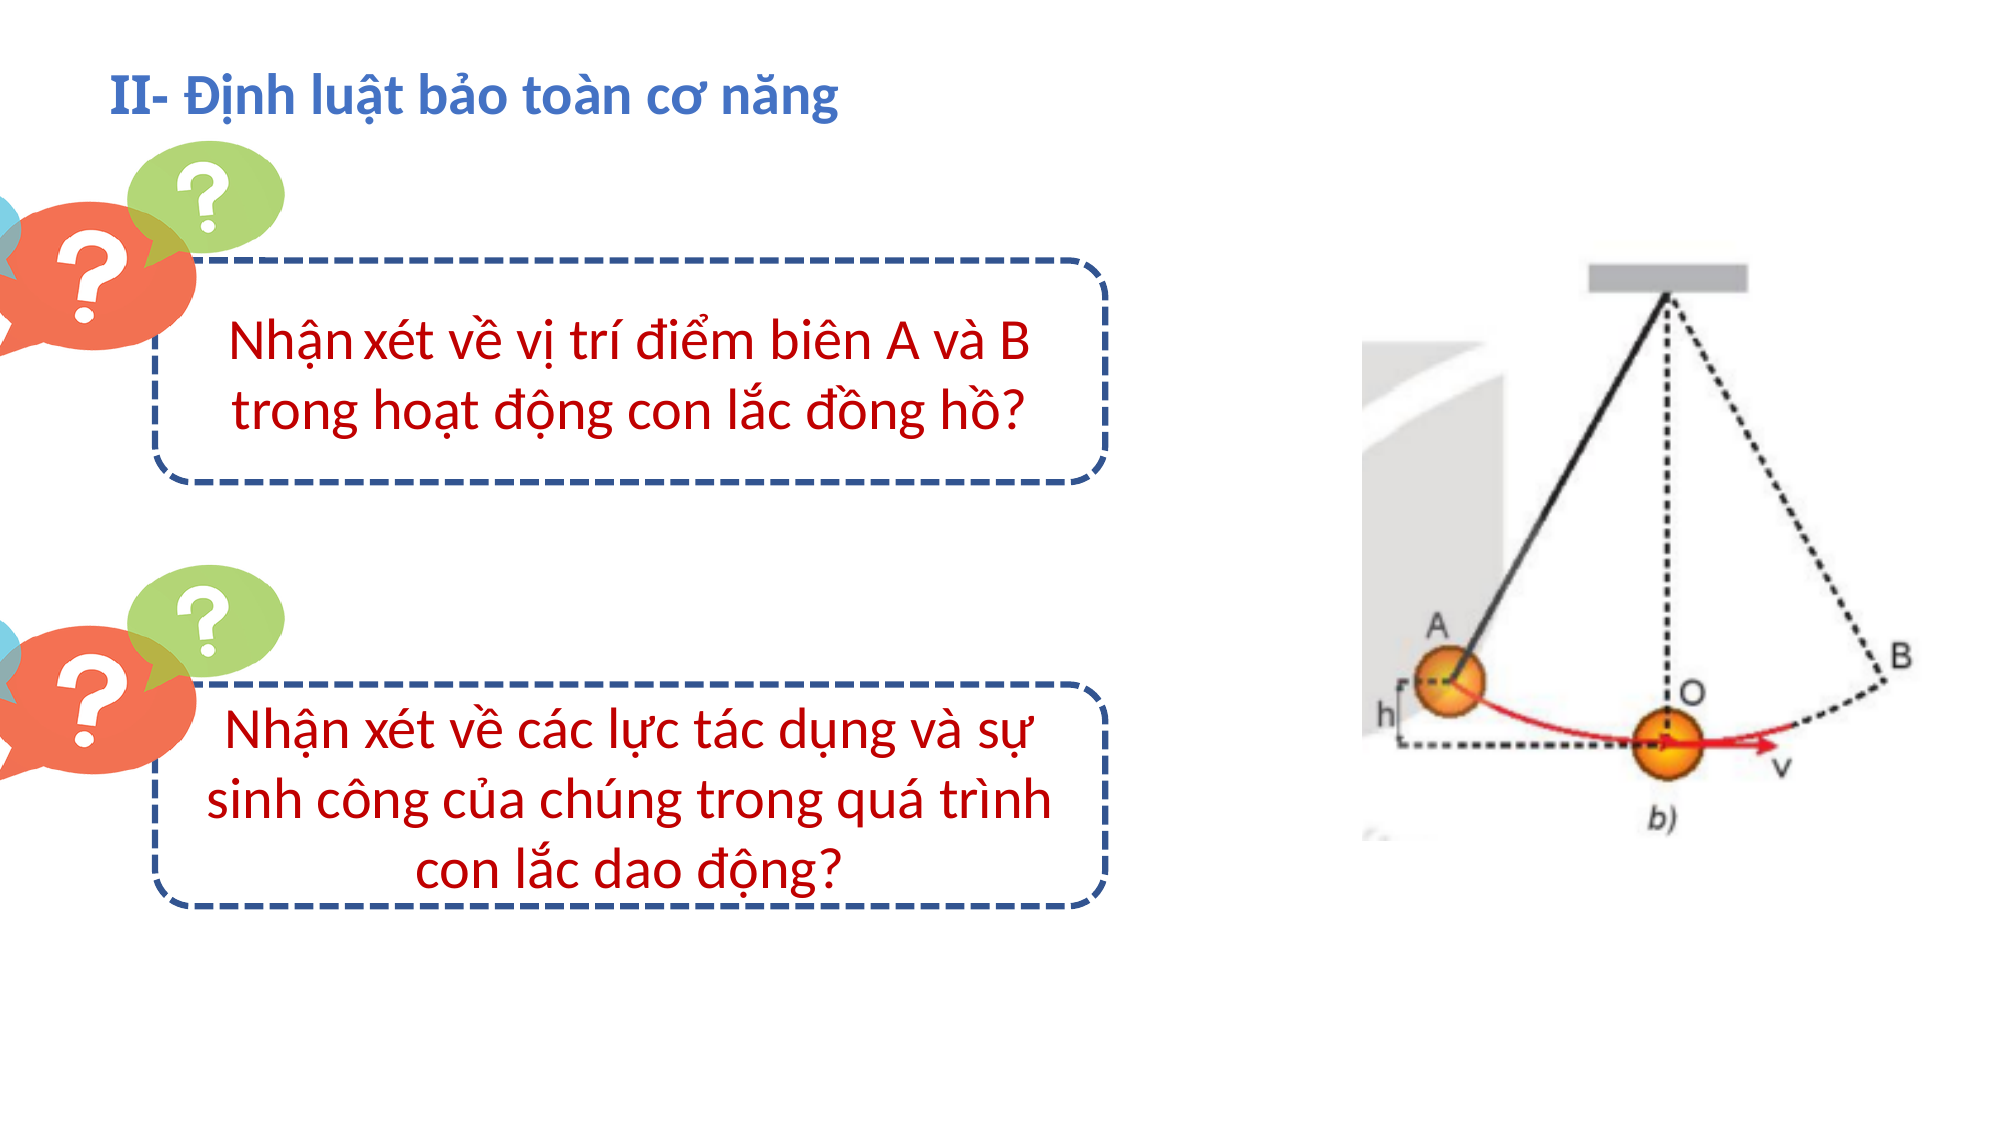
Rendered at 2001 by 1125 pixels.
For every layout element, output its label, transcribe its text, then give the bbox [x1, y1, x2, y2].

text_box II- Định luật bảo toàn cơ năng [41, 48, 908, 133]
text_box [0, 133, 1106, 483]
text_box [0, 557, 1106, 907]
picture [1362, 238, 1942, 841]
